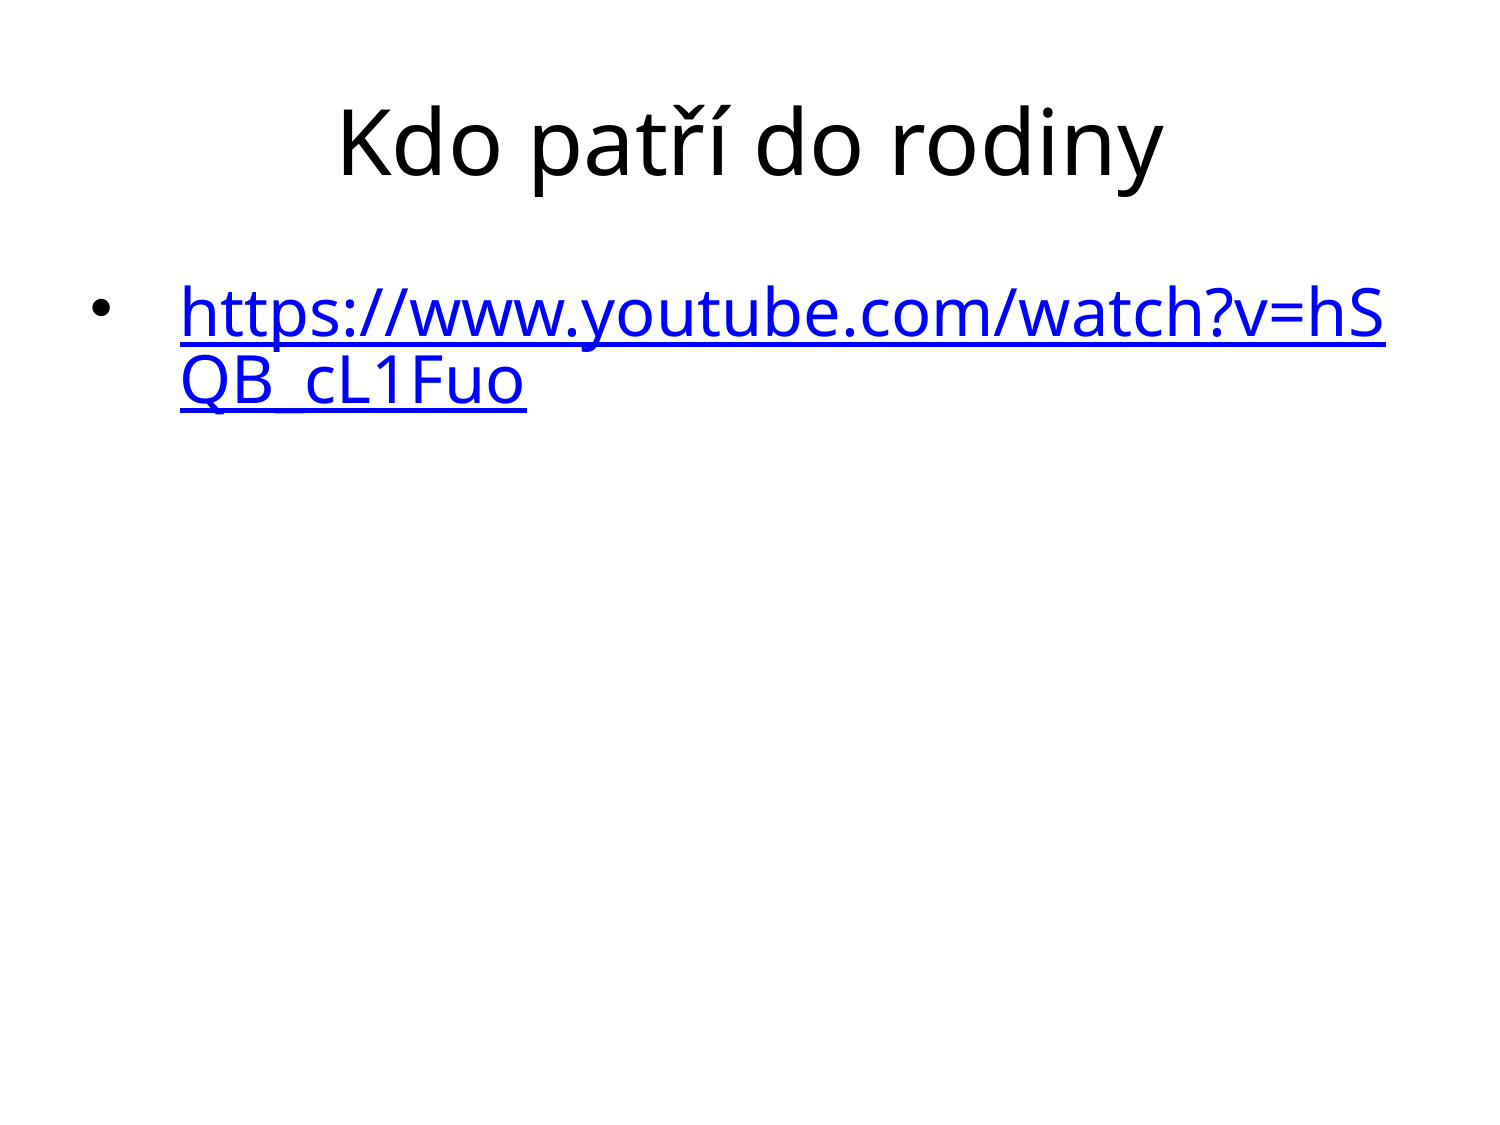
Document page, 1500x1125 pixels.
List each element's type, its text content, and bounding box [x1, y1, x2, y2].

title Kdo patří do rodiny [74, 44, 1426, 233]
list https://www.youtube.com/watch?v=hSQB_cL1Fuo [74, 262, 1426, 1006]
